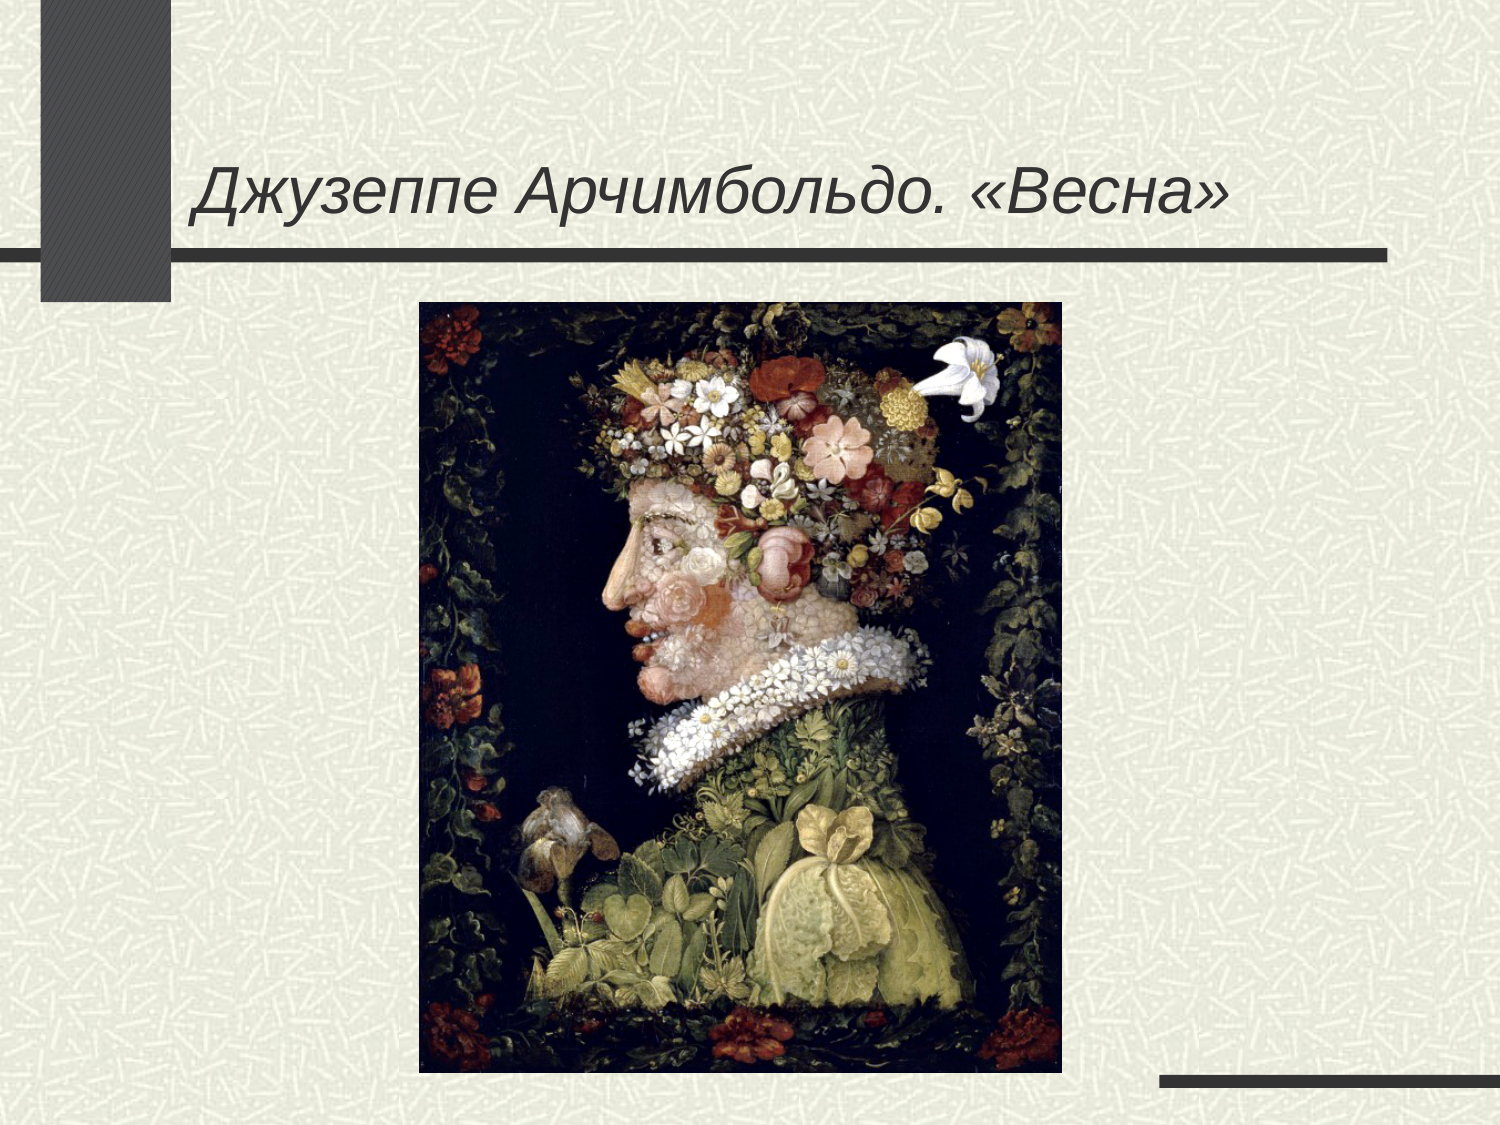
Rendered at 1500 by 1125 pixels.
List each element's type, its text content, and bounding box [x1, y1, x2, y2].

title Джузеппе Арчимбольдо. «Весна» [179, 46, 1455, 235]
picture [0, 0, 40, 248]
picture [0, 0, 1500, 1125]
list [418, 302, 1062, 1073]
